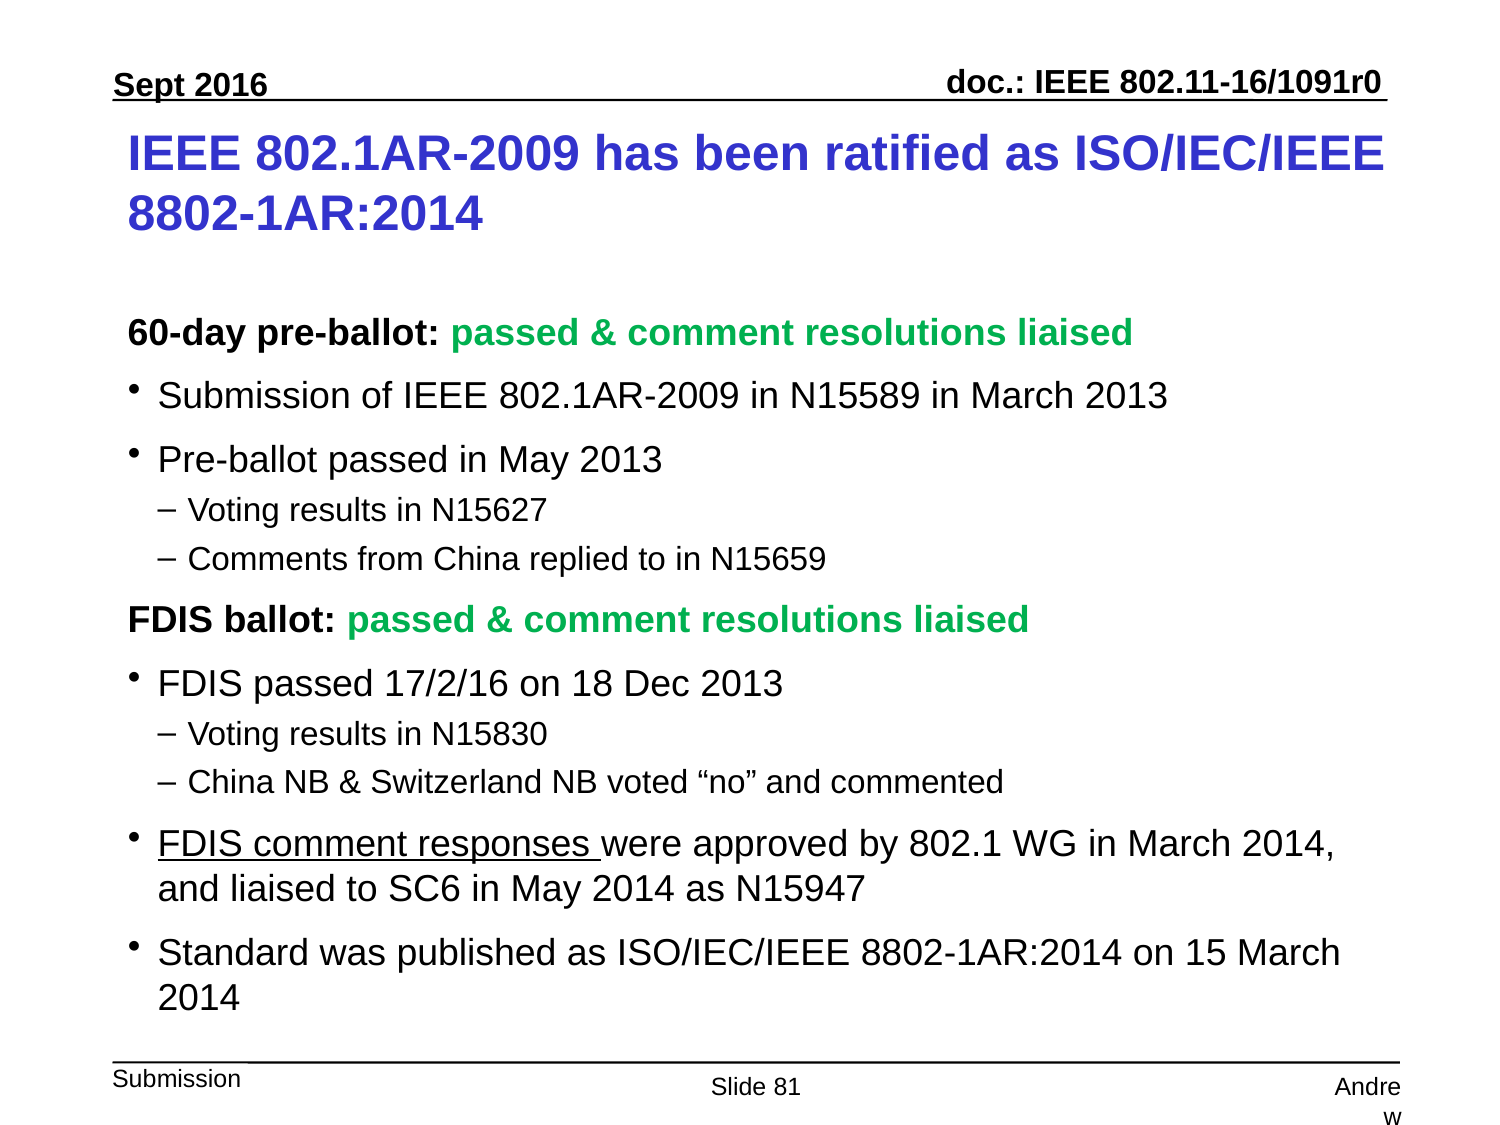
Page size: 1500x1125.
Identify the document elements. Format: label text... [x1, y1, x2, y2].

footer Andrew Myles, Cisco [1320, 1069, 1402, 1101]
title IEEE 802.1AR-2009 has been ratified as ISO/IEC/IEEE 8802-1AR:2014 [112, 112, 1438, 288]
list 60-day pre-ballot: passed & comment resolutions liaised Submission of IEEE 802.1AR-2009 in N15589 in March 2013 Pre-ballot passed in May 2013 Voting results in N15627 Comments from China replied to in N15659 FDIS ballot: passed & comment resolutions liaised FDIS passed 17/2/16 on 18 Dec 2013 Voting results in N15830 China NB & Switzerland NB voted “no” and commented FDIS comment responses were approved by 802.1 WG in March 2014, and liaised to SC6 in May 2014 as N15947 Standard was published as ISO/IEC/IEEE 8802-1AR:2014 on 15 March 2014 [112, 299, 1388, 975]
slide_number Slide 81 [709, 1069, 803, 1101]
